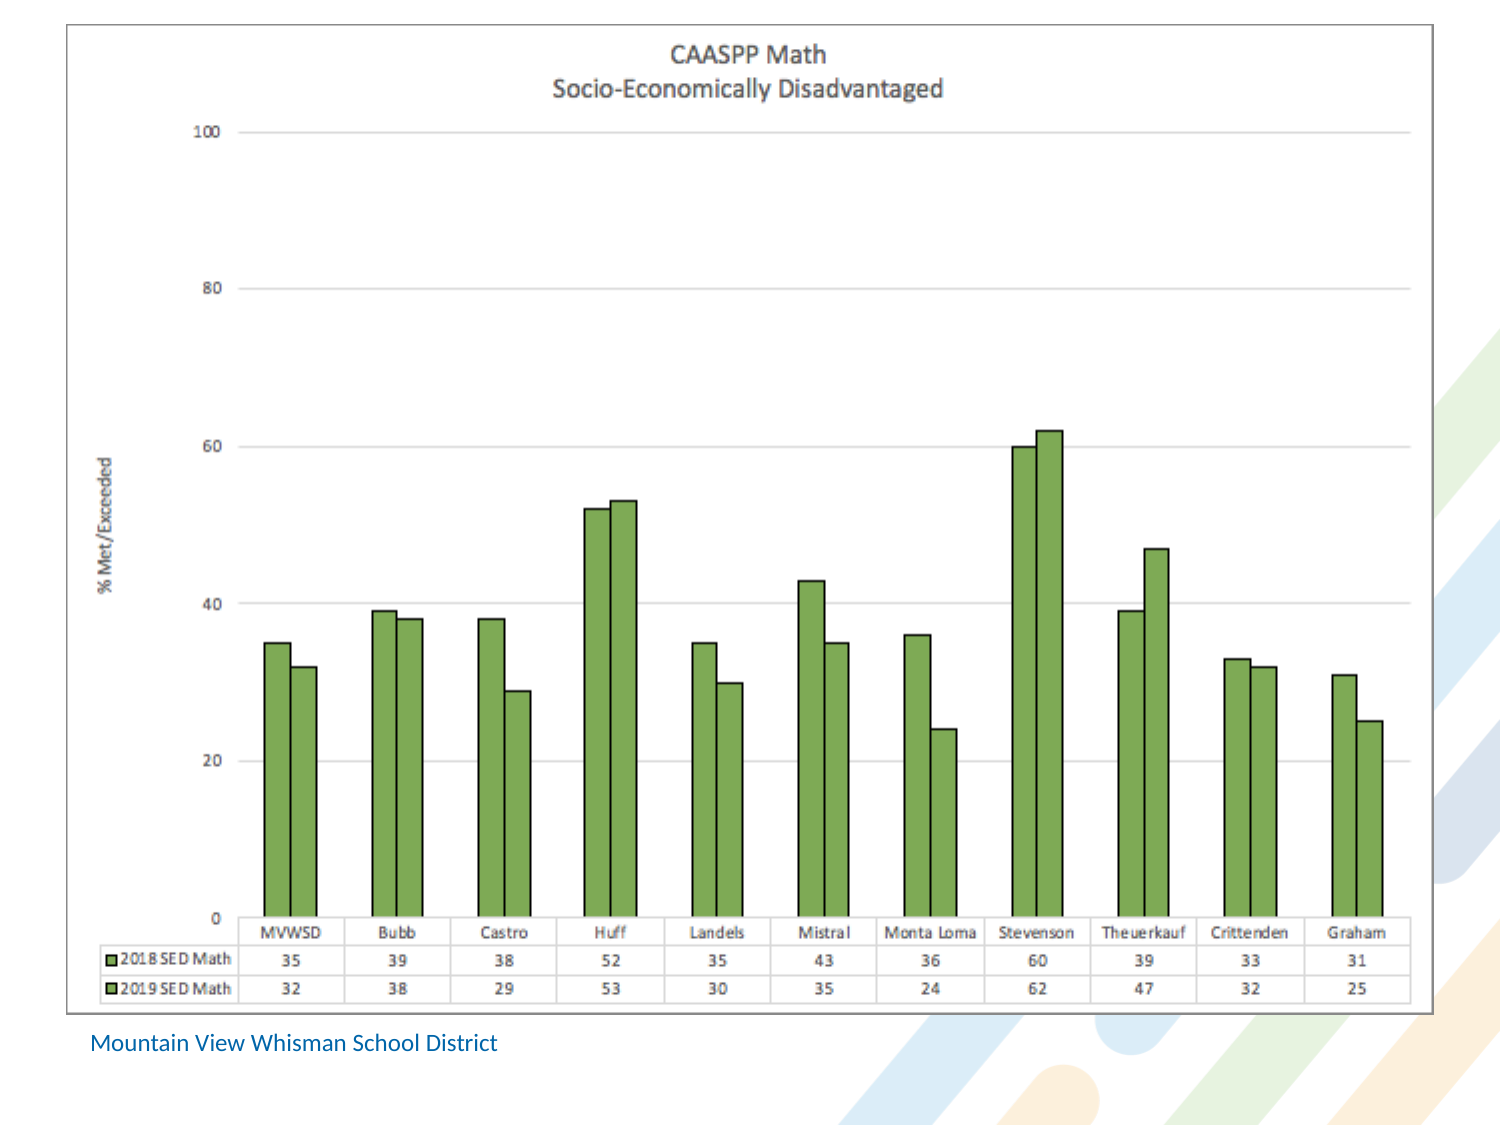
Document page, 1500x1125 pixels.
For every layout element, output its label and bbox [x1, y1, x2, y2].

picture [66, 24, 1434, 1015]
